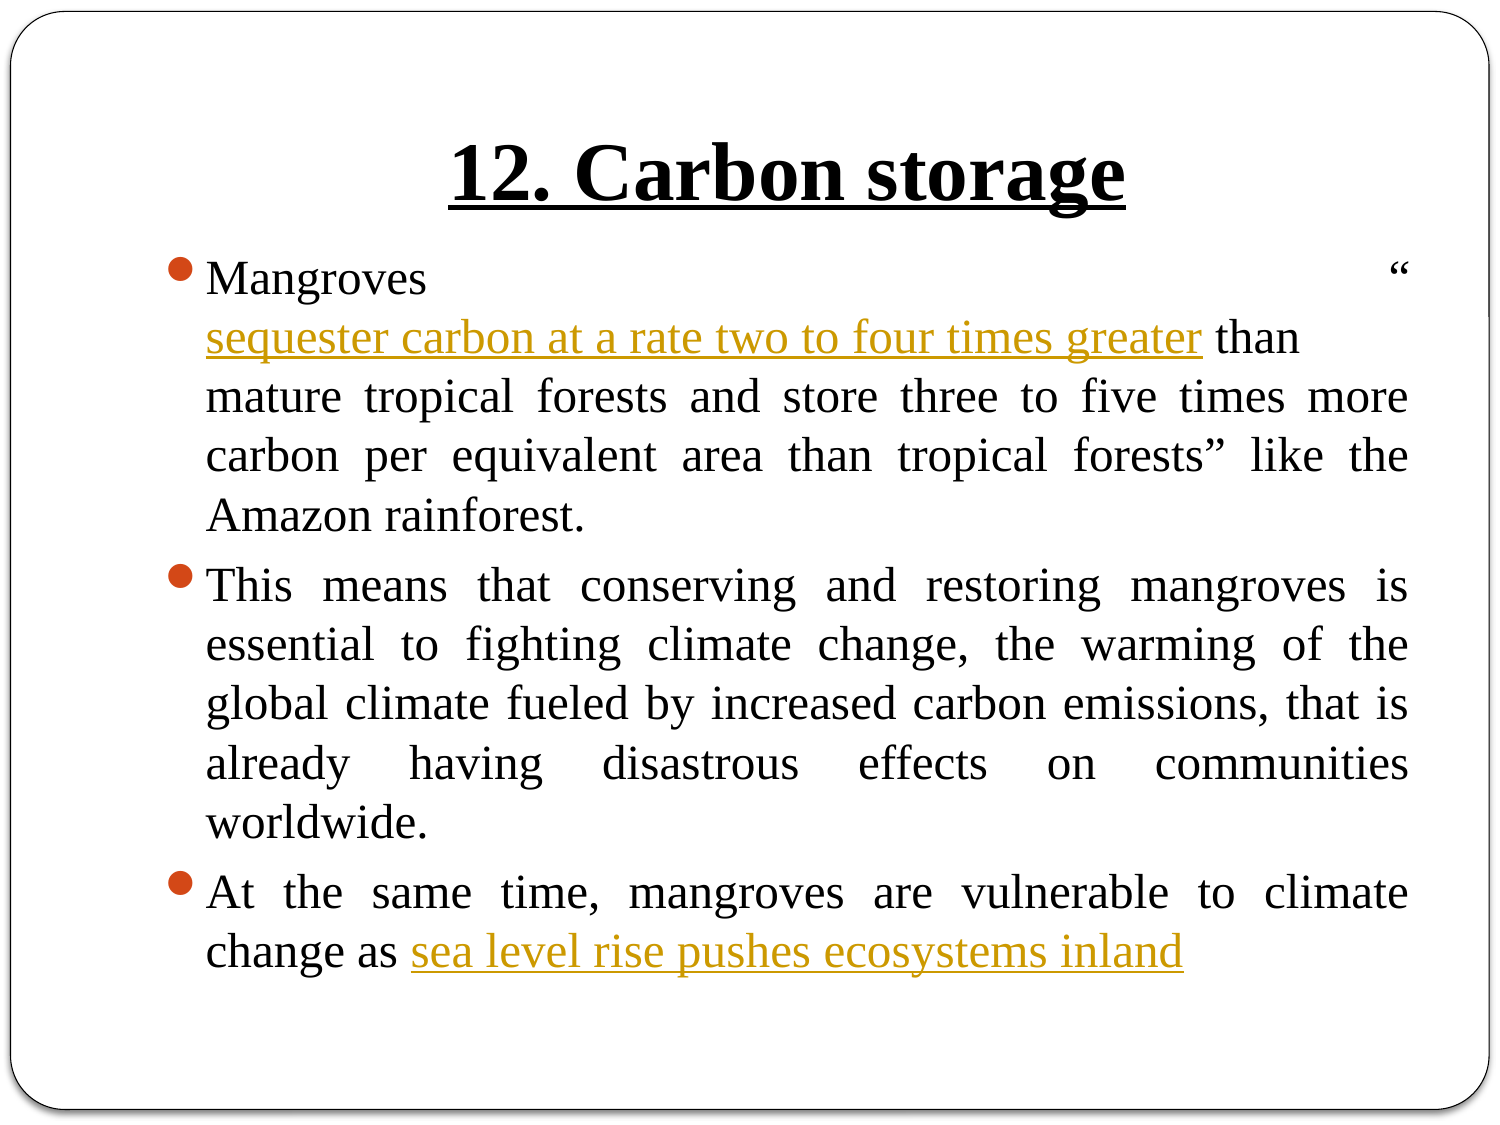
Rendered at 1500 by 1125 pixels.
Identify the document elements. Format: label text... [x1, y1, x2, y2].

title 12. Carbon storage [150, 45, 1425, 233]
list Mangroves “sequester carbon at a rate two to four times greater than mature tropical forests and store three to five times more carbon per equivalent area than tropical forests” like the Amazon rainforest. This means that conserving and restoring mangroves is essential to fighting climate change, the warming of the global climate fueled by increased carbon emissions, that is already having disastrous effects on communities worldwide. At the same time, mangroves are vulnerable to climate change as sea level rise pushes ecosystems inland [150, 237, 1425, 988]
